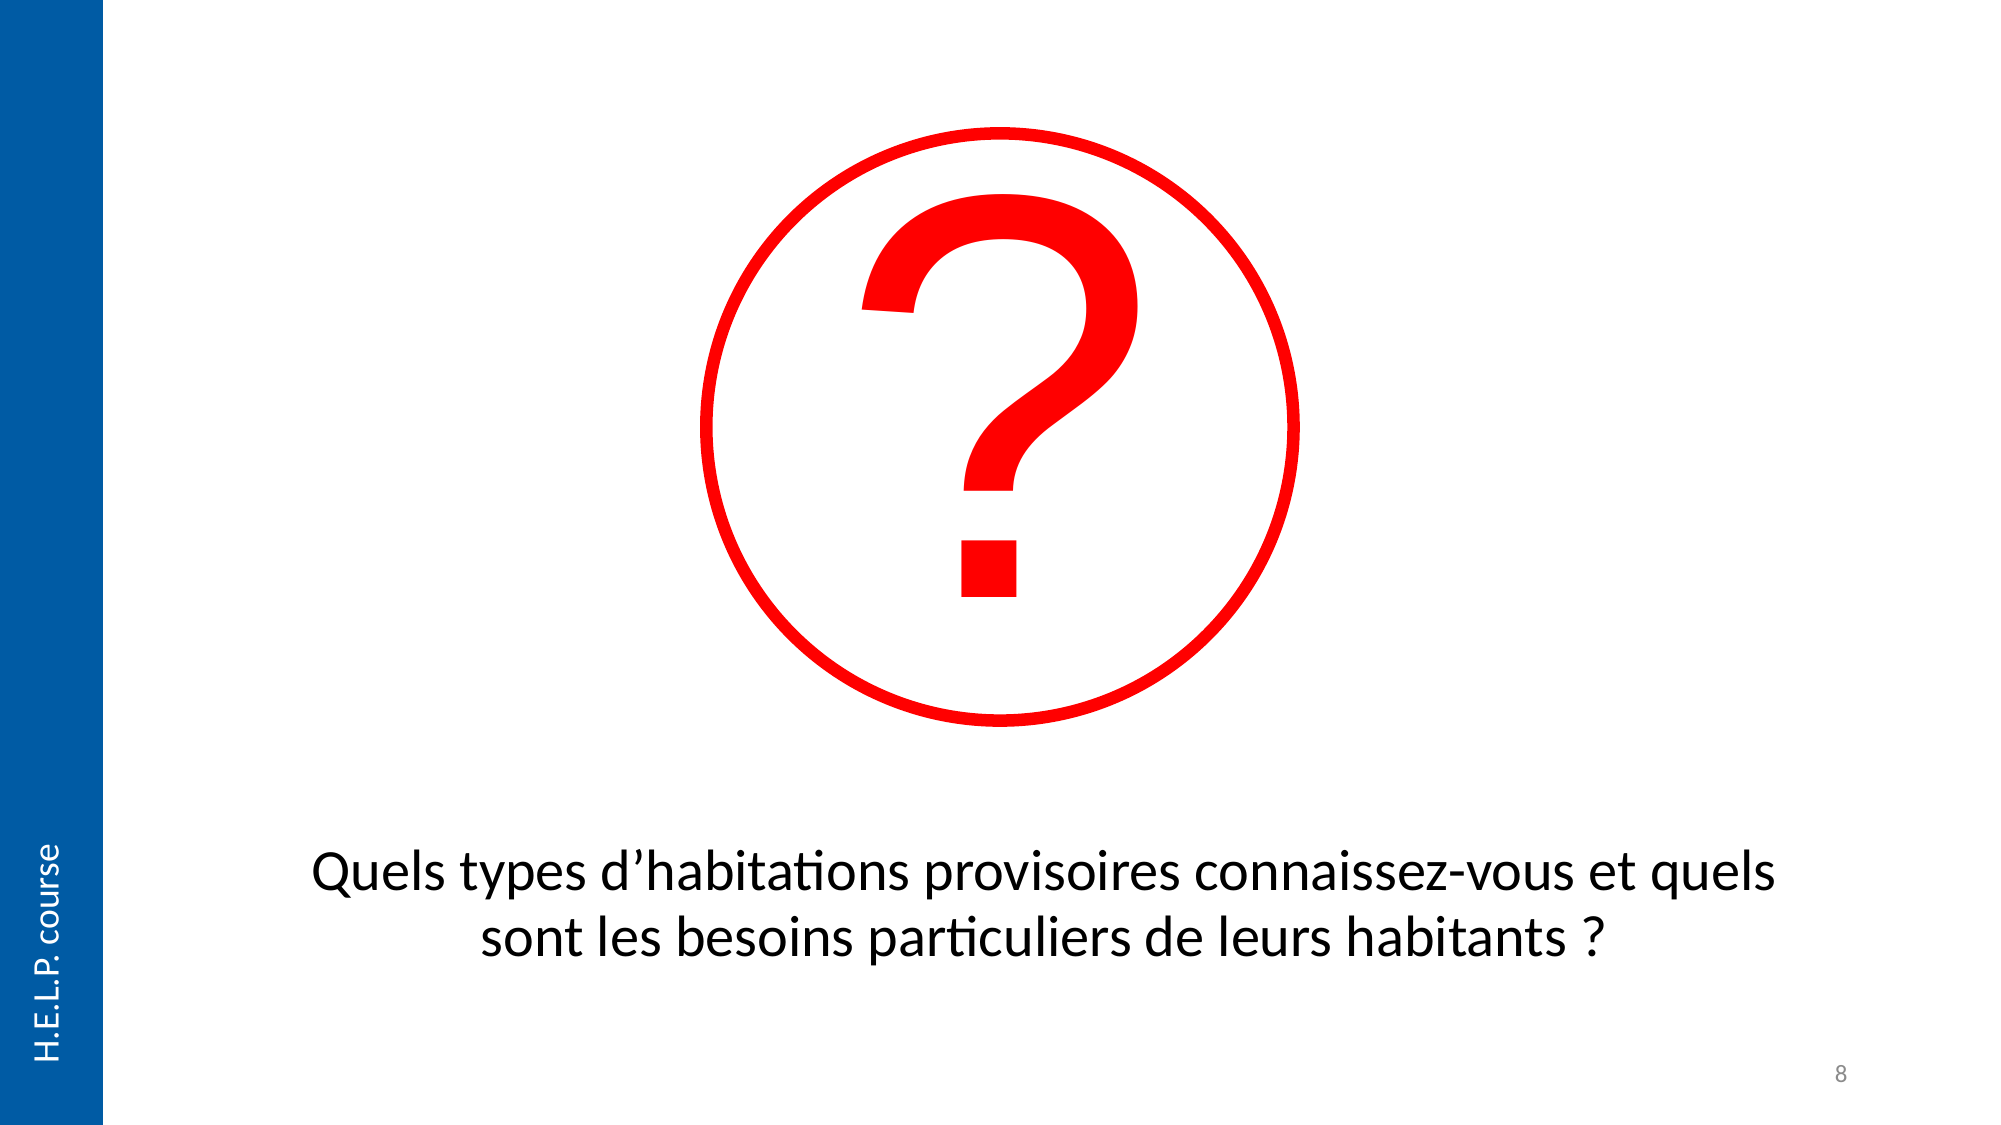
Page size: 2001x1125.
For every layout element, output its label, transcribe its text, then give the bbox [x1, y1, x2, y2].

slide_number 8 [1412, 1042, 1863, 1103]
text_box Quels types d’habitations provisoires connaissez-vous et quels sont les besoins particuliers de leurs habitants ? [251, 775, 1837, 1031]
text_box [706, 63, 1294, 743]
